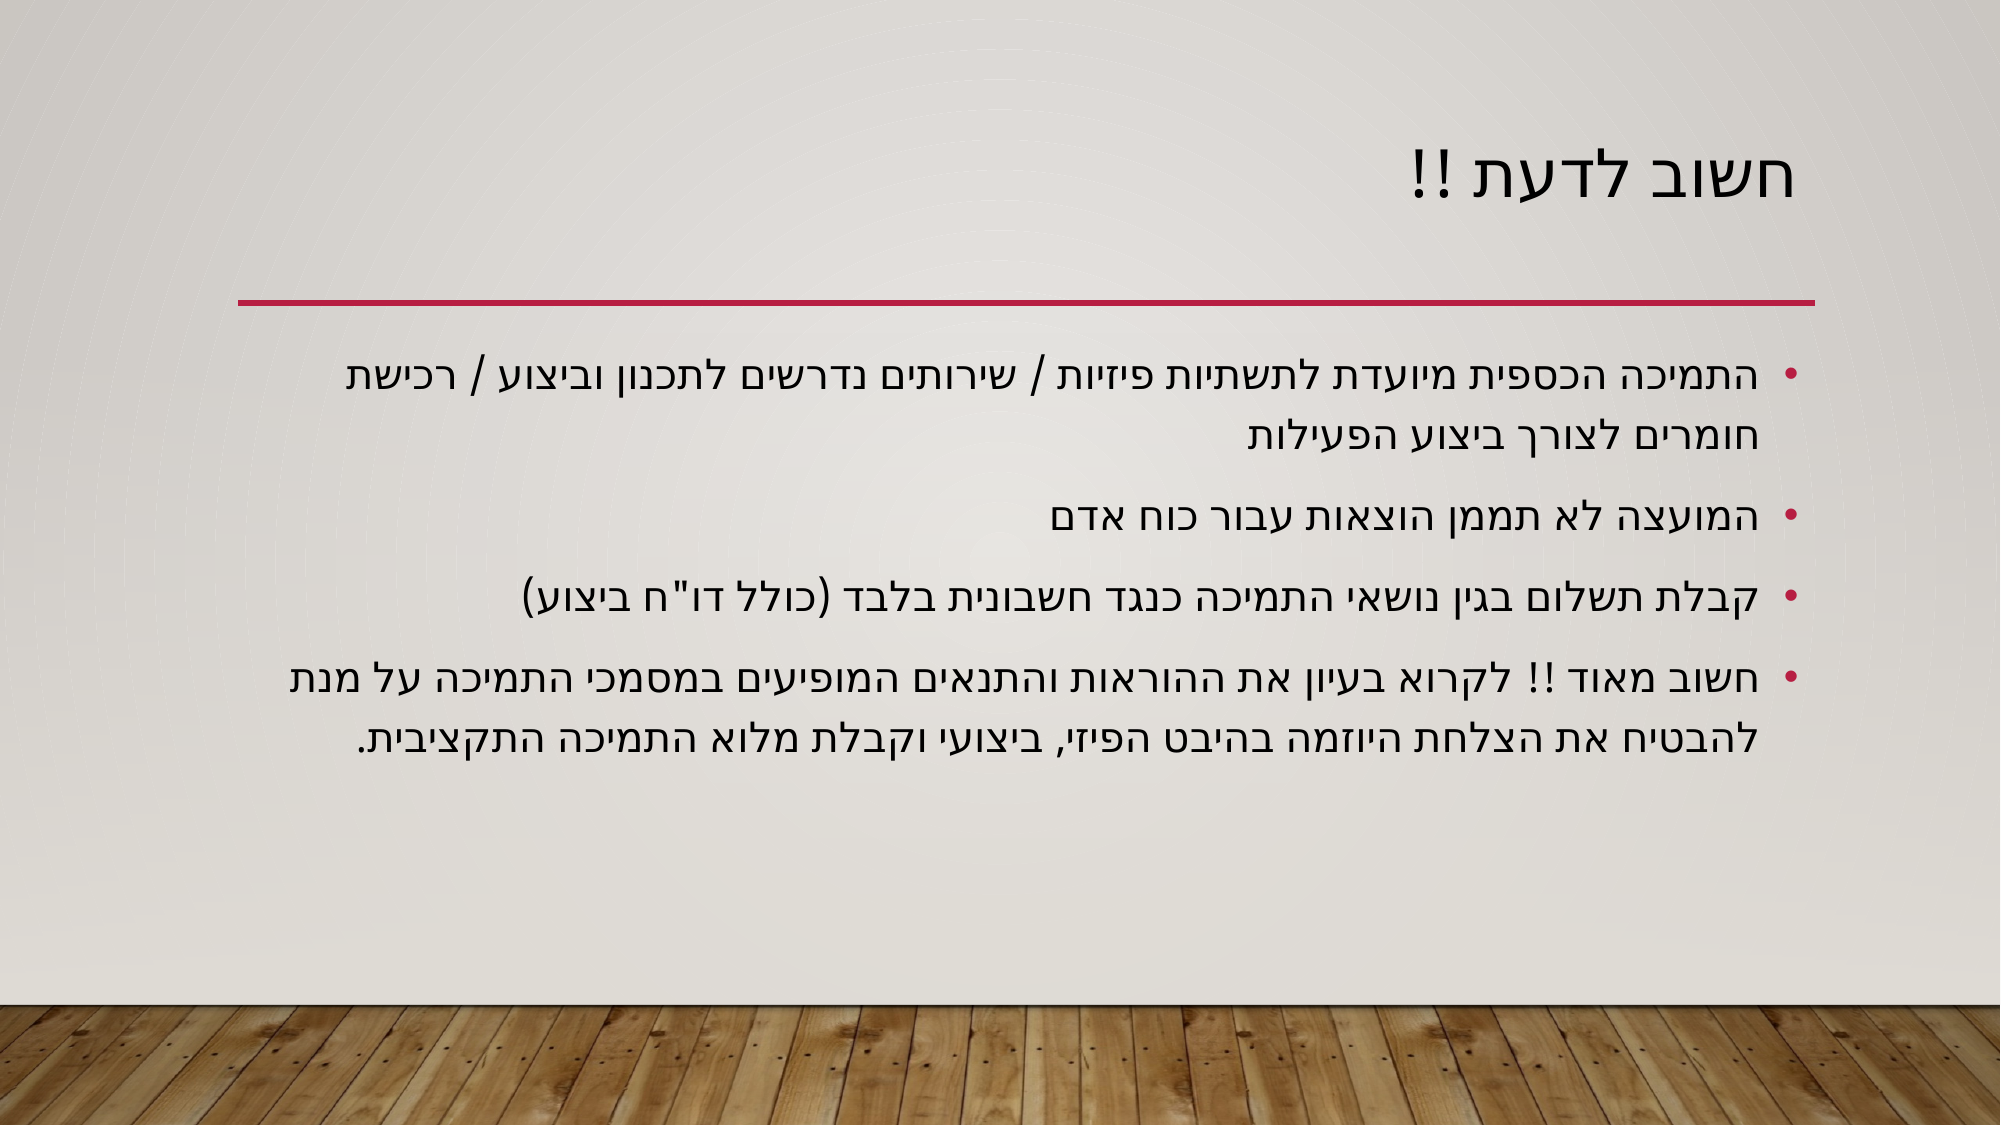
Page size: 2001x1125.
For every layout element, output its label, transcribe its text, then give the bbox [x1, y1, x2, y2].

list התמיכה הכספית מיועדת לתשתיות פיזיות / שירותים נדרשים לתכנון וביצוע / רכישת חומרים לצורך ביצוע הפעילות המועצה לא תממן הוצאות עבור כוח אדם קבלת תשלום בגין נושאי התמיכה כנגד חשבונית בלבד (כולל דו"ח ביצוע) חשוב מאוד !! לקרוא בעיון את ההוראות והתנאים המופיעים במסמכי התמיכה על מנת להבטיח את הצלחת היוזמה בהיבט הפיזי, ביצועי וקבלת מלוא התמיכה התקציבית. [238, 330, 1814, 897]
title חשוב לדעת !! [238, 131, 1814, 305]
picture [0, 1005, 2000, 1125]
